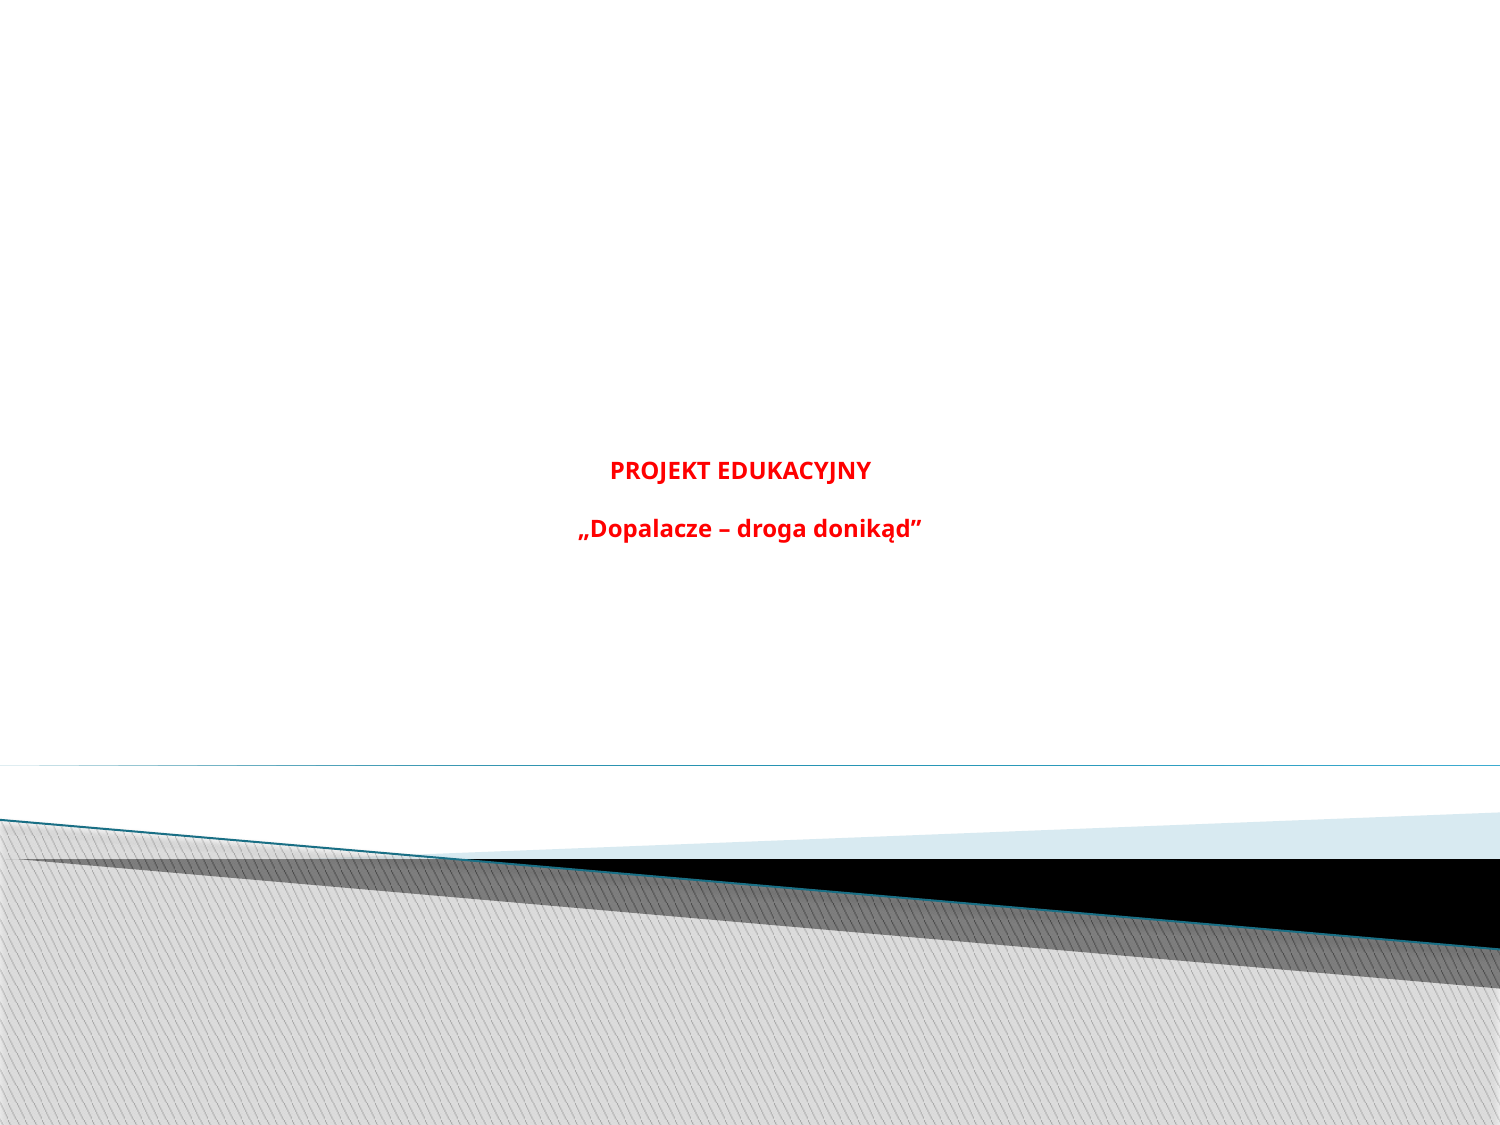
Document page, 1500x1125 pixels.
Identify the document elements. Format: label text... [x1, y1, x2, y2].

title PROJEKT EDUKACYJNY „Dopalacze – droga donikąd” [112, 287, 1388, 588]
picture [5, 859, 1500, 989]
